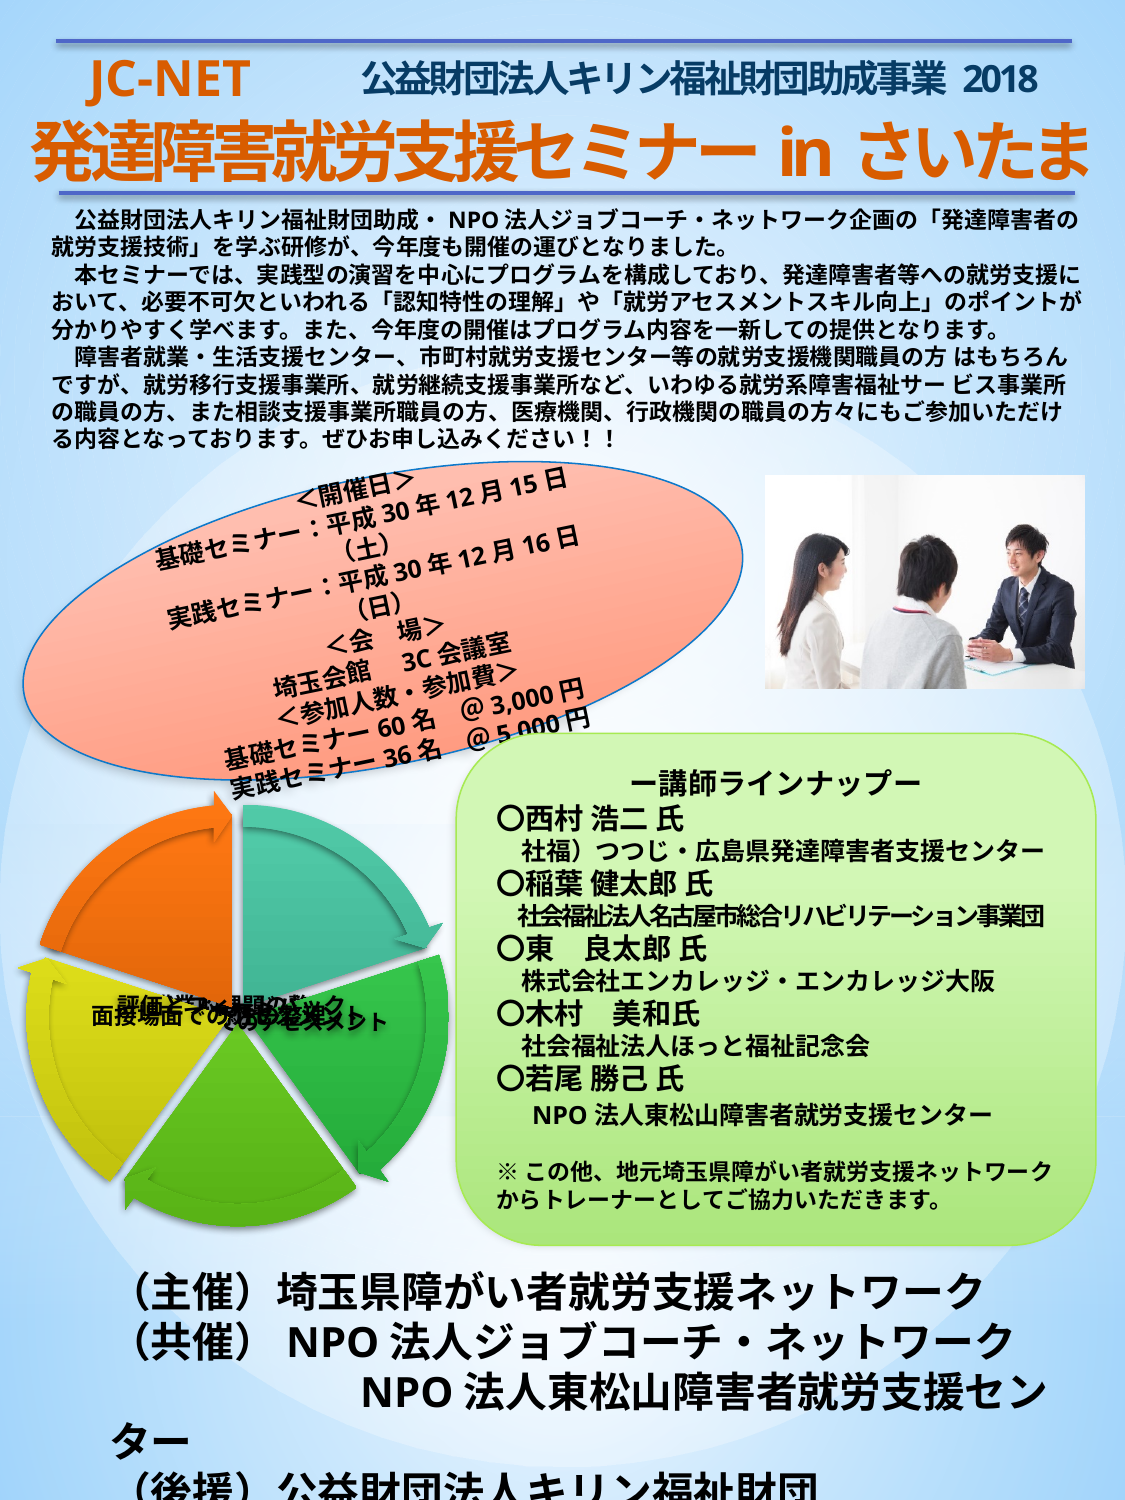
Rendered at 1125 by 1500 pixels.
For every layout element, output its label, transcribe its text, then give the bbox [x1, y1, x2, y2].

text_box ー講師ラインナップー 〇西村 浩二 氏 社福）つつじ・広島県発達障害者支援センター 〇稲葉 健太郎 氏 社会福祉法人名古屋市総合リハビリテーション事業団 〇東 良太郎 氏 株式会社エンカレッジ・エンカレッジ大阪 〇木村 美和氏 社会福祉法人ほっと福祉記念会 〇若尾 勝己 氏 NPO法人東松山障害者就労支援センター ※この他、地元埼玉県障がい者就労支援ネットワークからトレーナーとしてご協力いただきます。 [463, 732, 1097, 1247]
text_box （主催）埼玉県障がい者就労支援ネットワーク （共催）NPO法人ジョブコーチ・ネットワーク NPO法人東松山障害者就労支援センター （後援）公益財団法人キリン福祉財団 [94, 1257, 1070, 1500]
text_box ＜開催日＞ 基礎セミナー：平成30年12月15日（土） 実践セミナー：平成30年12月16日（日） ＜会 場＞ 埼玉会館 3C会議室 ＜参加人数・参加費＞ 基礎セミナー60名 ＠3,000円 実践セミナー36名 ＠5,000円 [22, 460, 744, 781]
text_box 公益財団法人キリン福祉財団助成・NPO法人ジョブコーチ・ネットワーク企画の「発達障害者の就労支援技術」を学ぶ研修が、今年度も開催の運びとなりました。 本セミナーでは、実践型の演習を中心にプログラムを構成しており、発達障害者等への就労支援において、必要不可欠といわれる「認知特性の理解」や「就労アセスメントスキル向上」のポイントが分かりやすく学べます。また、今年度の開催はプログラム内容を一新しての提供となります。 障害者就業・生活支援センター、市町村就労支援センター等の就労支援機関職員の方 はもちろんですが、就労移行支援事業所、就労継続支援事業所など、いわゆる就労系障害福祉サー ビス事業所の職員の方、また相談支援事業所職員の方、医療機関、行政機関の職員の方々にもご参加いただける内容となっております。ぜひお申し込みください！！ [36, 198, 1098, 460]
picture [765, 475, 1085, 689]
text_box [0, 785, 516, 1246]
text_box 公益財団法人キリン福祉財団助成事業 2018 [345, 52, 1054, 108]
text_box 発達障害就労支援セミナーinさいたま [14, 101, 1113, 197]
text_box JC-NET [74, 50, 267, 114]
